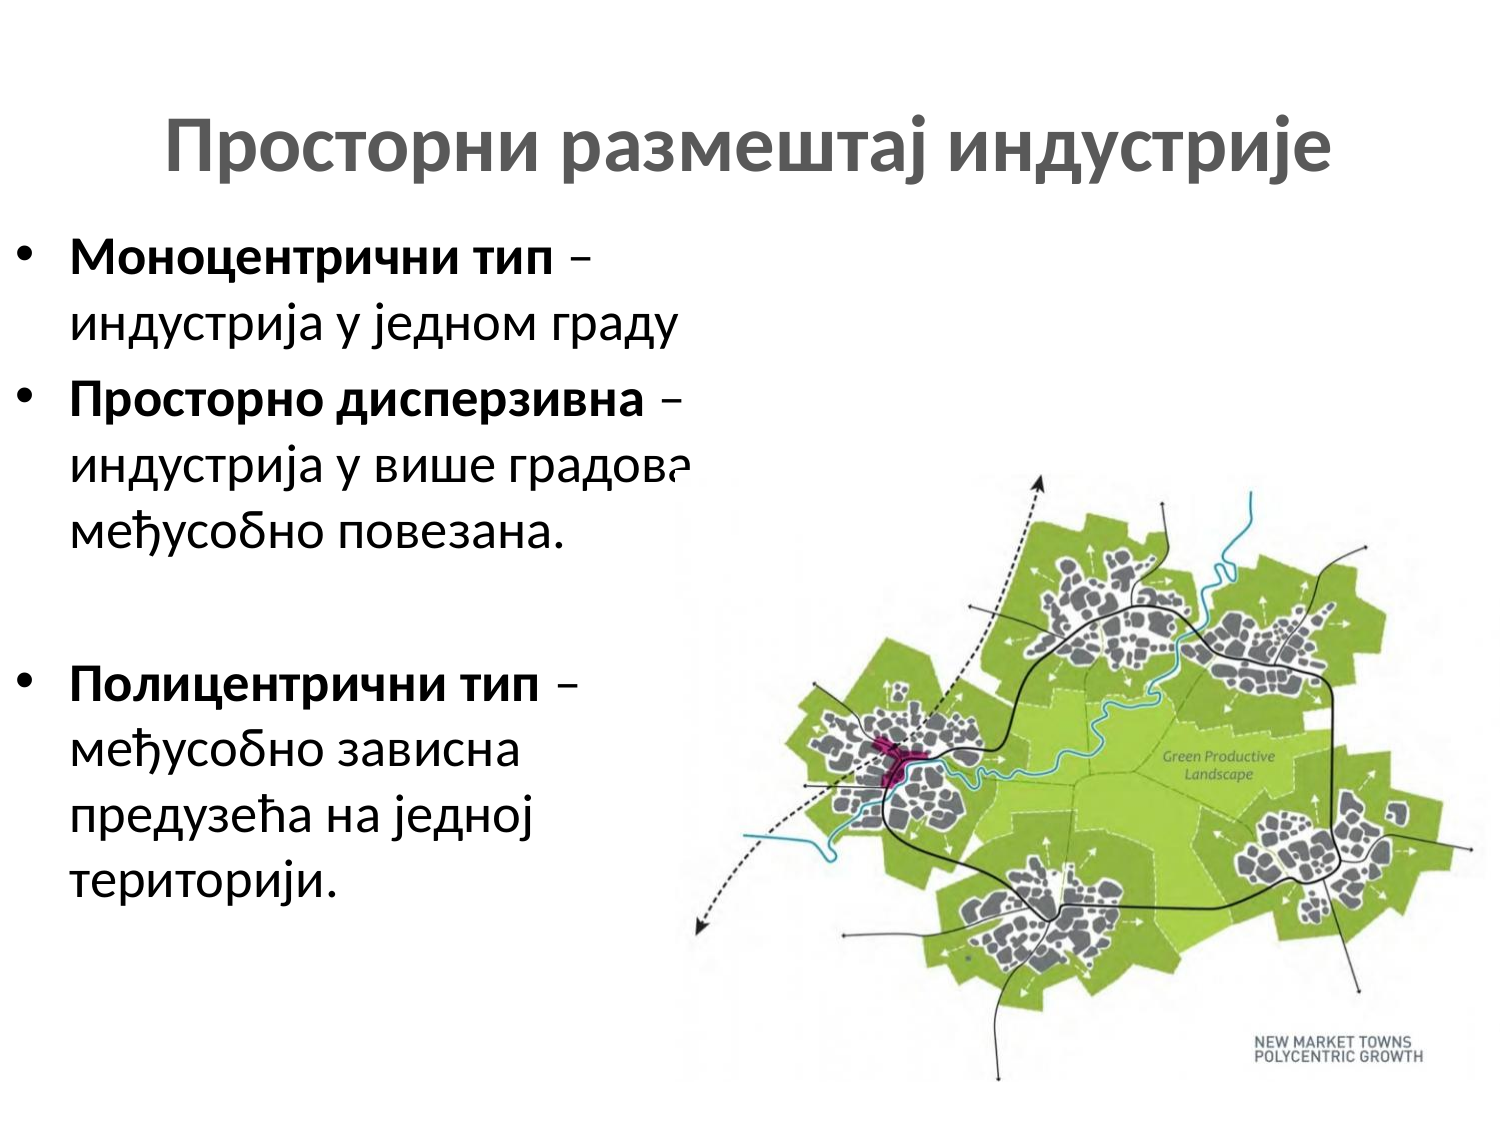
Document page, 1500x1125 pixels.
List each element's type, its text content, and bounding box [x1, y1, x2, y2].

title Просторни размештај индустрије [75, 45, 1425, 233]
picture [674, 470, 1500, 1082]
list Моноцентрични тип – индустрија у једном граду Просторно дисперзивна – индустрија у више градова међусобно повезана. Полицентрични тип – међусобно зависна предузећа на једној територији. [0, 212, 775, 1088]
